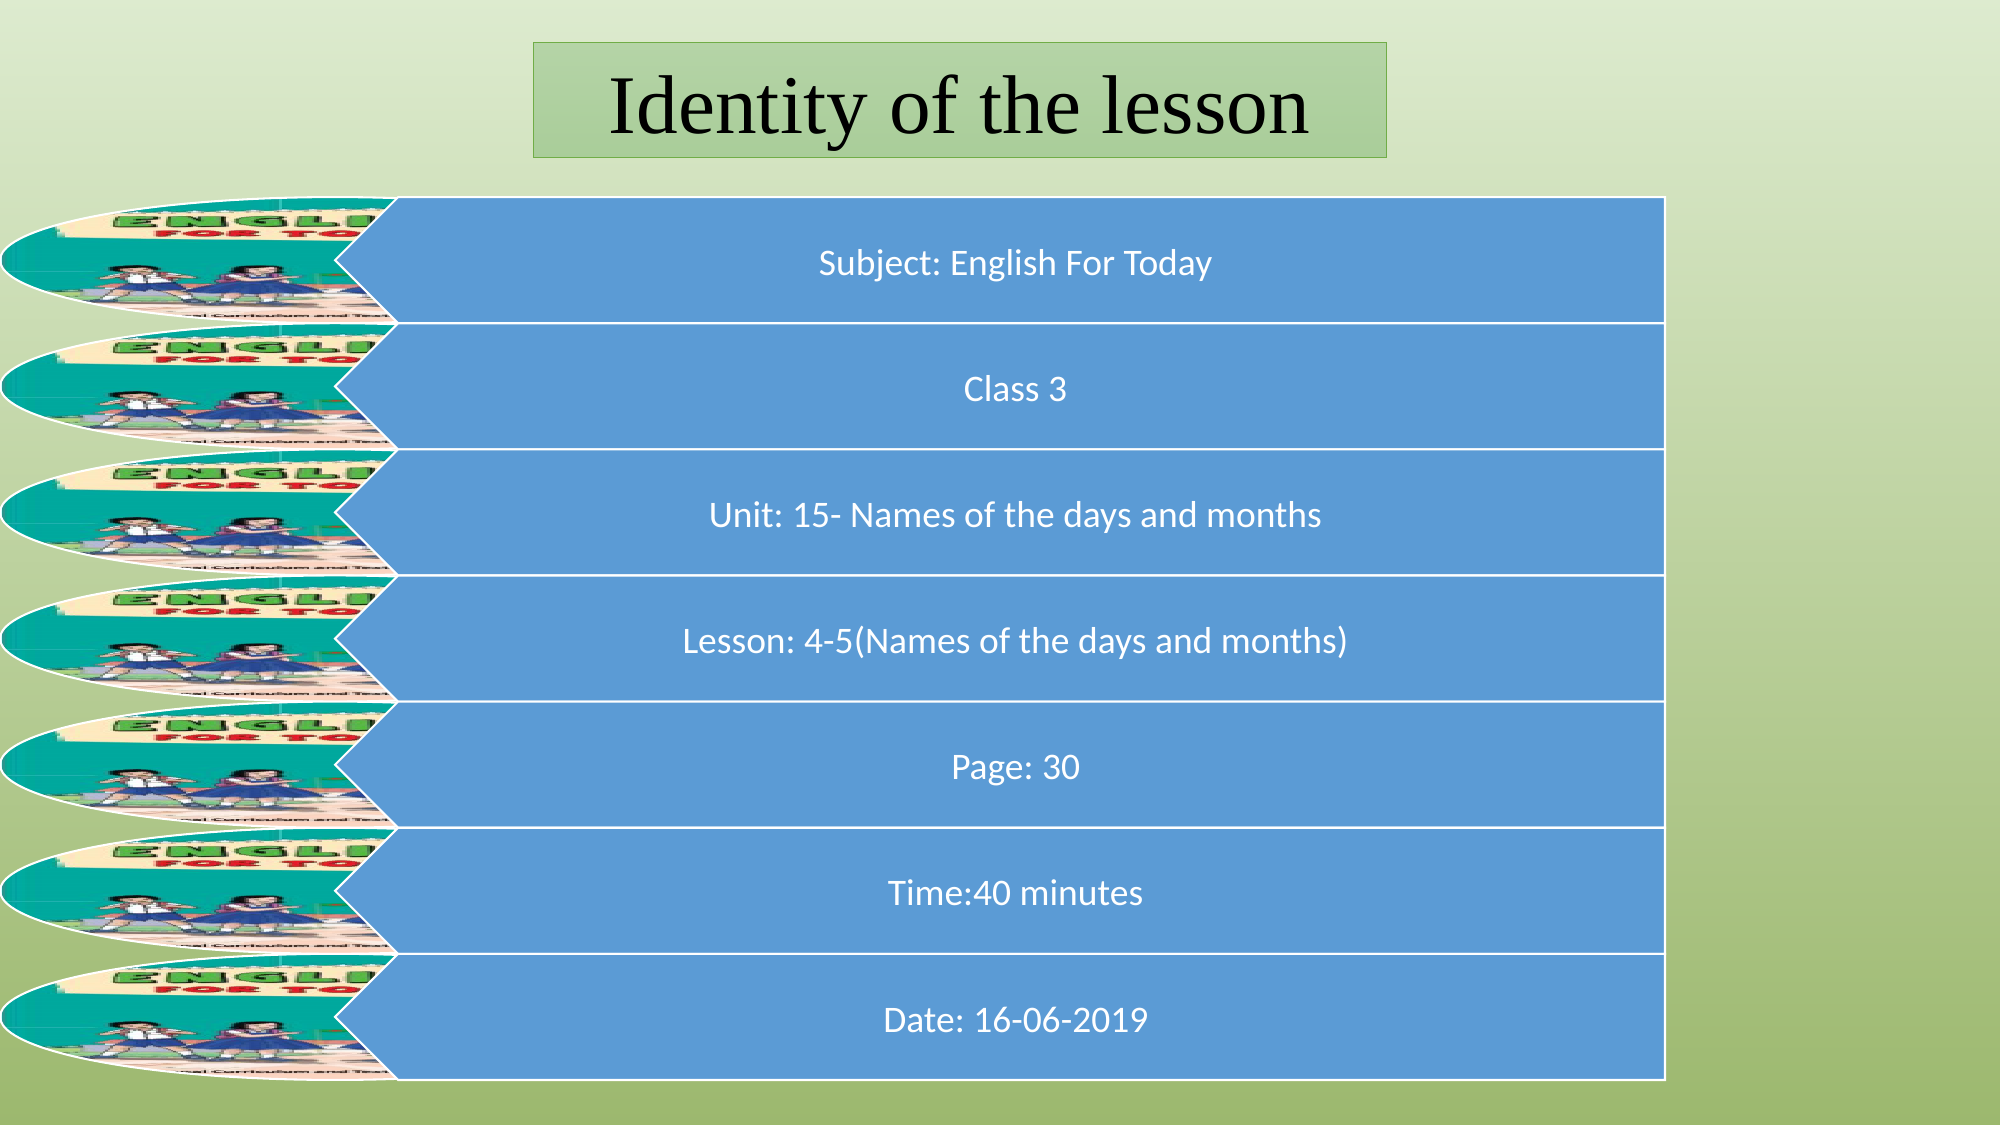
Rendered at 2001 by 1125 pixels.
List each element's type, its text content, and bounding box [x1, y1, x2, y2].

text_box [0, 197, 2000, 1080]
text_box Identity of the lesson [533, 42, 1387, 158]
